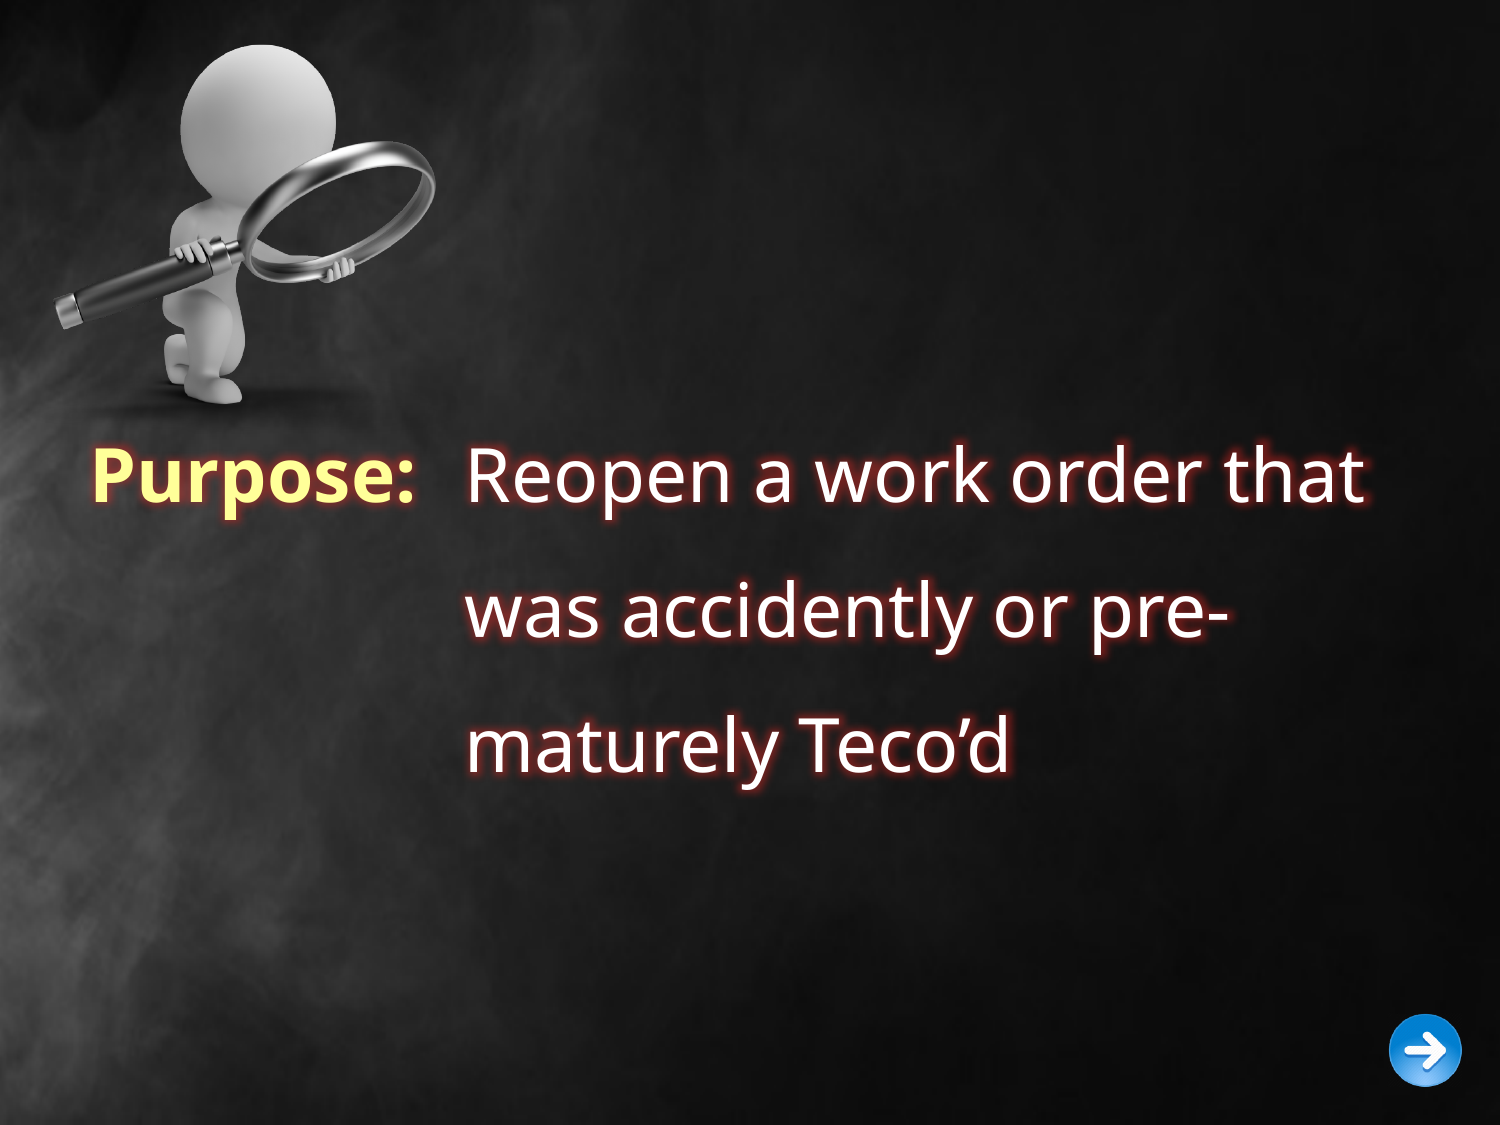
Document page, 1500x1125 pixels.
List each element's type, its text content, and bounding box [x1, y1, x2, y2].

picture [0, 0, 1500, 1125]
text_box Purpose: Reopen a work order that was accidently or pre-maturely Teco’d [75, 374, 1463, 1050]
